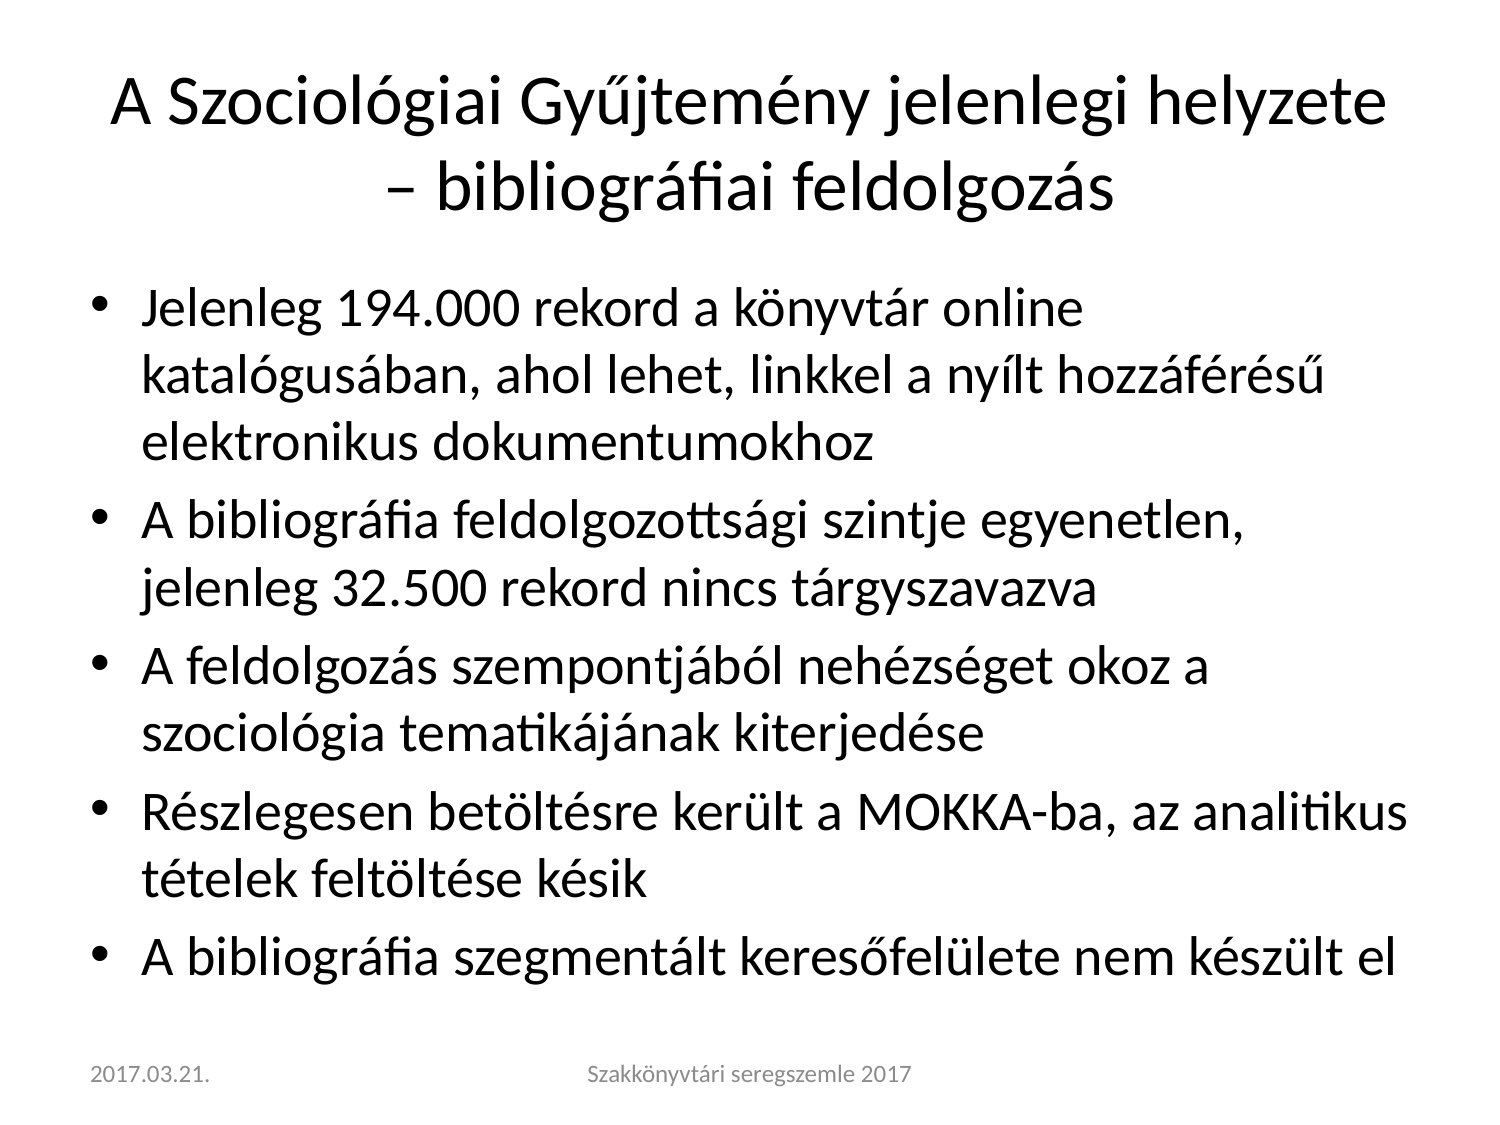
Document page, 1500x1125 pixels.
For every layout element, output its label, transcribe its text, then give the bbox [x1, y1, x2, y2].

footer Szakkönyvtári seregszemle 2017 [512, 1042, 988, 1103]
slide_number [75, 1042, 425, 1103]
list Jelenleg 194.000 rekord a könyvtár online katalógusában, ahol lehet, linkkel a nyílt hozzáférésű elektronikus dokumentumokhoz A bibliográfia feldolgozottsági szintje egyenetlen, jelenleg 32.500 rekord nincs tárgyszavazva A feldolgozás szempontjából nehézséget okoz a szociológia tematikájának kiterjedése Részlegesen betöltésre került a MOKKA-ba, az analitikus tételek feltöltése késik A bibliográfia szegmentált keresőfelülete nem készült el [75, 262, 1425, 1005]
title A Szociológiai Gyűjtemény jelenlegi helyzete – bibliográfiai feldolgozás [75, 45, 1425, 233]
